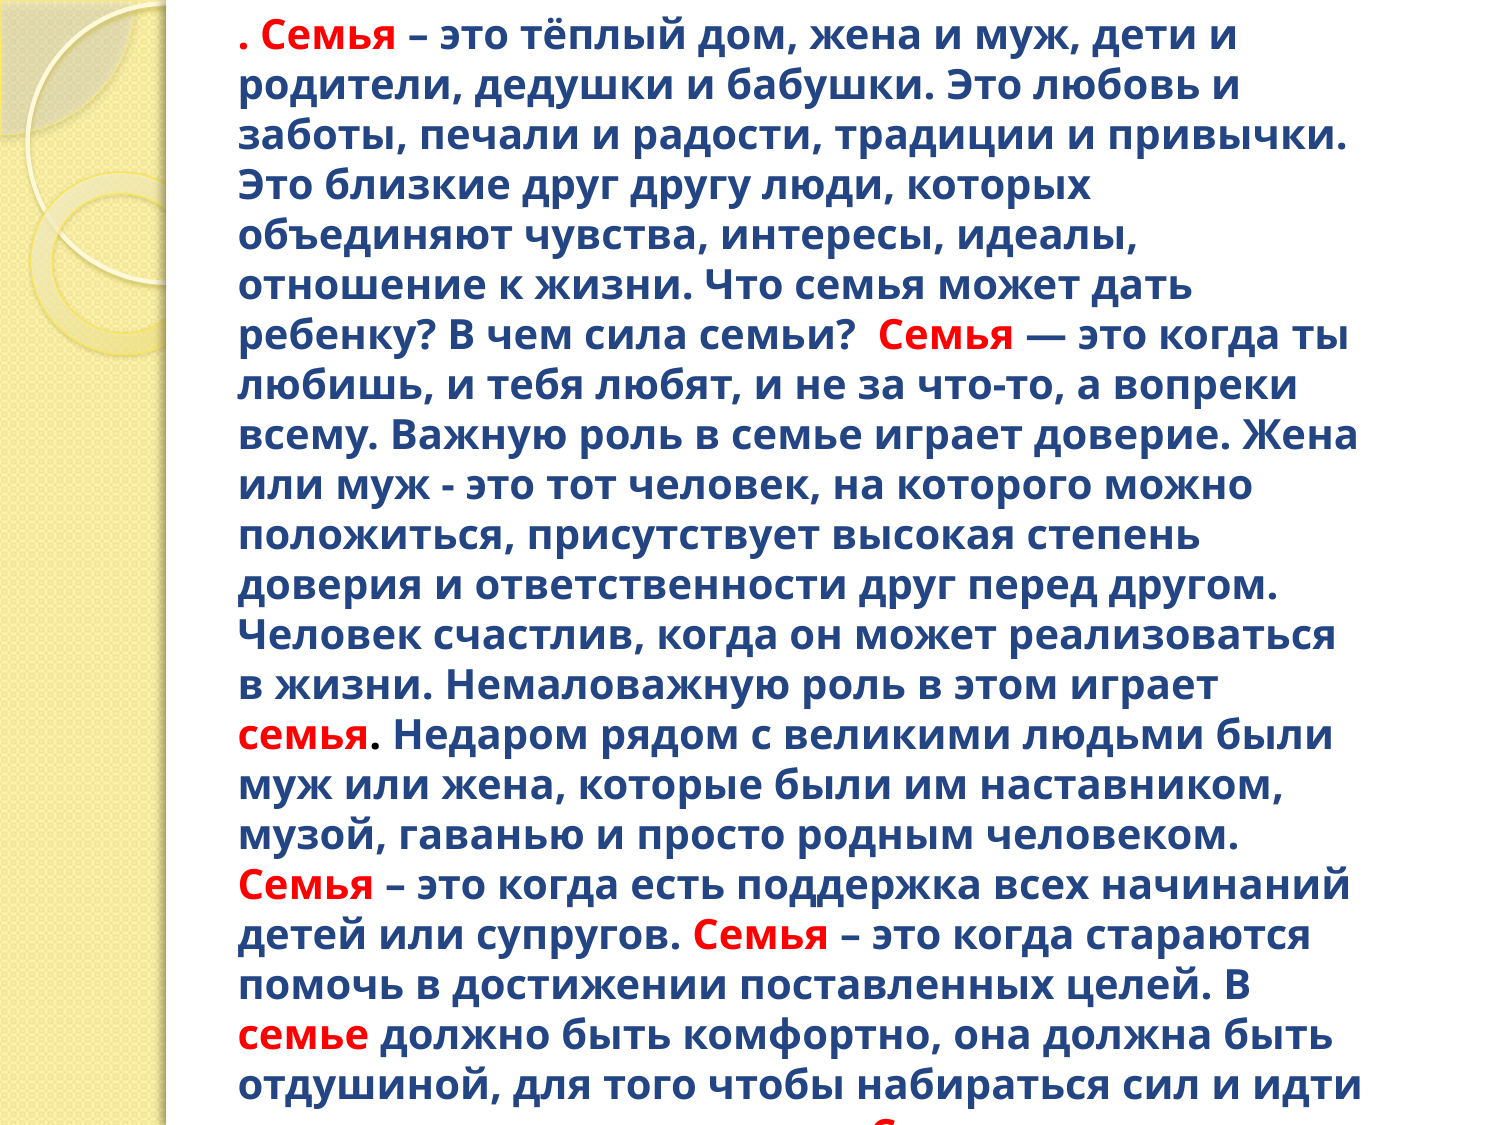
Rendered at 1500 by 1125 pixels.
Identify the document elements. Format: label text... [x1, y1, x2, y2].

text_box . Семья – это тёплый дом, жена и муж, дети и родители, дедушки и бабушки. Это любовь и заботы, печали и радости, традиции и привычки. Это близкие друг другу люди, которых объединяют чувства, интересы, идеалы, отношение к жизни. Что семья может дать ребенку? В чем сила семьи? Семья — это когда ты любишь, и тебя любят, и не за что-то, а вопреки всему. Важную роль в семье играет доверие. Жена или муж - это тот человек, на которого можно положиться, присутствует высокая степень доверия и ответственности друг перед другом. Человек счастлив, когда он может реализоваться в жизни. Немаловажную роль в этом играет семья. Недаром рядом с великими людьми были муж или жена, которые были им наставником, музой, гаванью и просто родным человеком. Семья – это когда есть поддержка всех начинаний детей или супругов. Семья – это когда стараются помочь в достижении поставленных целей. В семье должно быть комфортно, она должна быть отдушиной, для того чтобы набираться сил и идти дальше, во внешнюю среду. Семья - это отношения, которые построены на взаимном доверии, уважении, где счастливы и родители и дети… [222, 0, 1383, 1125]
